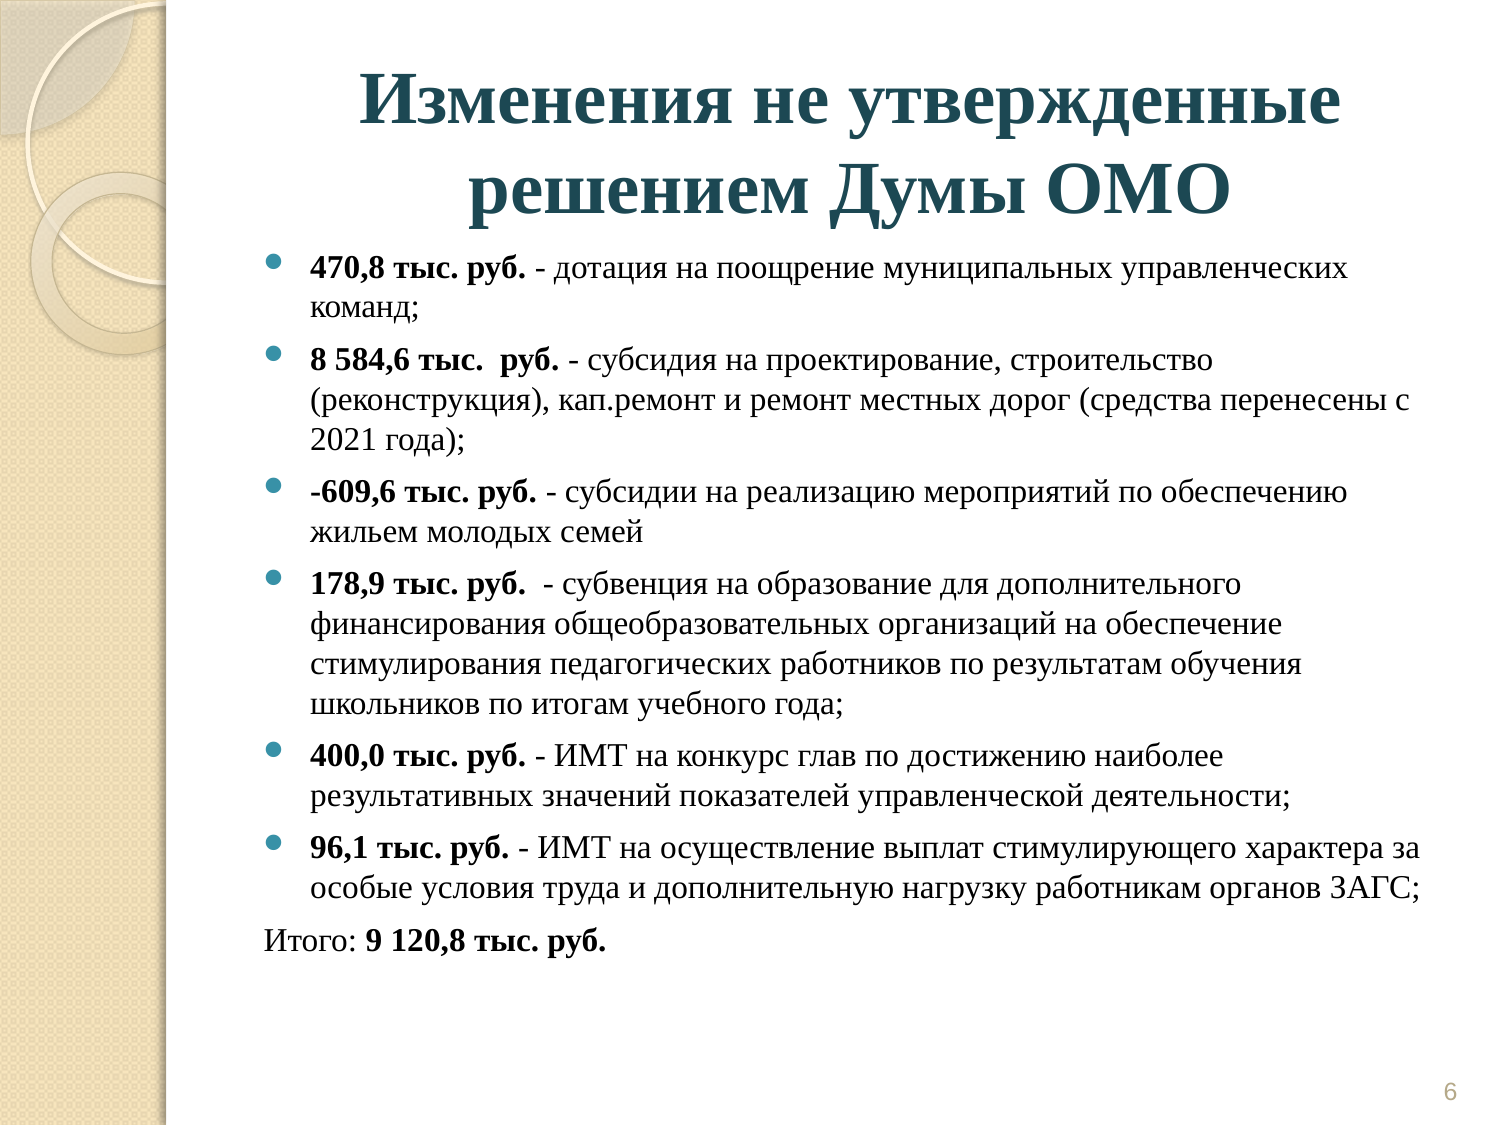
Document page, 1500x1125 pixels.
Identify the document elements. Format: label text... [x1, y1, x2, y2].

slide_number 6 [1413, 1034, 1488, 1113]
title Изменения не утвержденные решением Думы ОМО [235, 45, 1466, 233]
list 470,8 тыс. руб. - дотация на поощрение муниципальных управленческих команд; 8 584,6 тыс. руб. - субсидия на проектирование, строительство (реконструкция), кап.ремонт и ремонт местных дорог (средства перенесены с 2021 года); -609,6 тыс. руб. - субсидии на реализацию мероприятий по обеспечению жильем молодых семей 178,9 тыс. руб. - субвенция на образование для дополнительного финансирования общеобразовательных организаций на обеспечение стимулирования педагогических работников по результатам обучения школьников по итогам учебного года; 400,0 тыс. руб. - ИМТ на конкурс глав по достижению наиболее результативных значений показателей управленческой деятельности; 96,1 тыс. руб. - ИМТ на осуществление выплат стимулирующего характера за особые условия труда и дополнительную нагрузку работникам органов ЗАГС; Итого: 9 120,8 тыс. руб. [235, 237, 1466, 1025]
